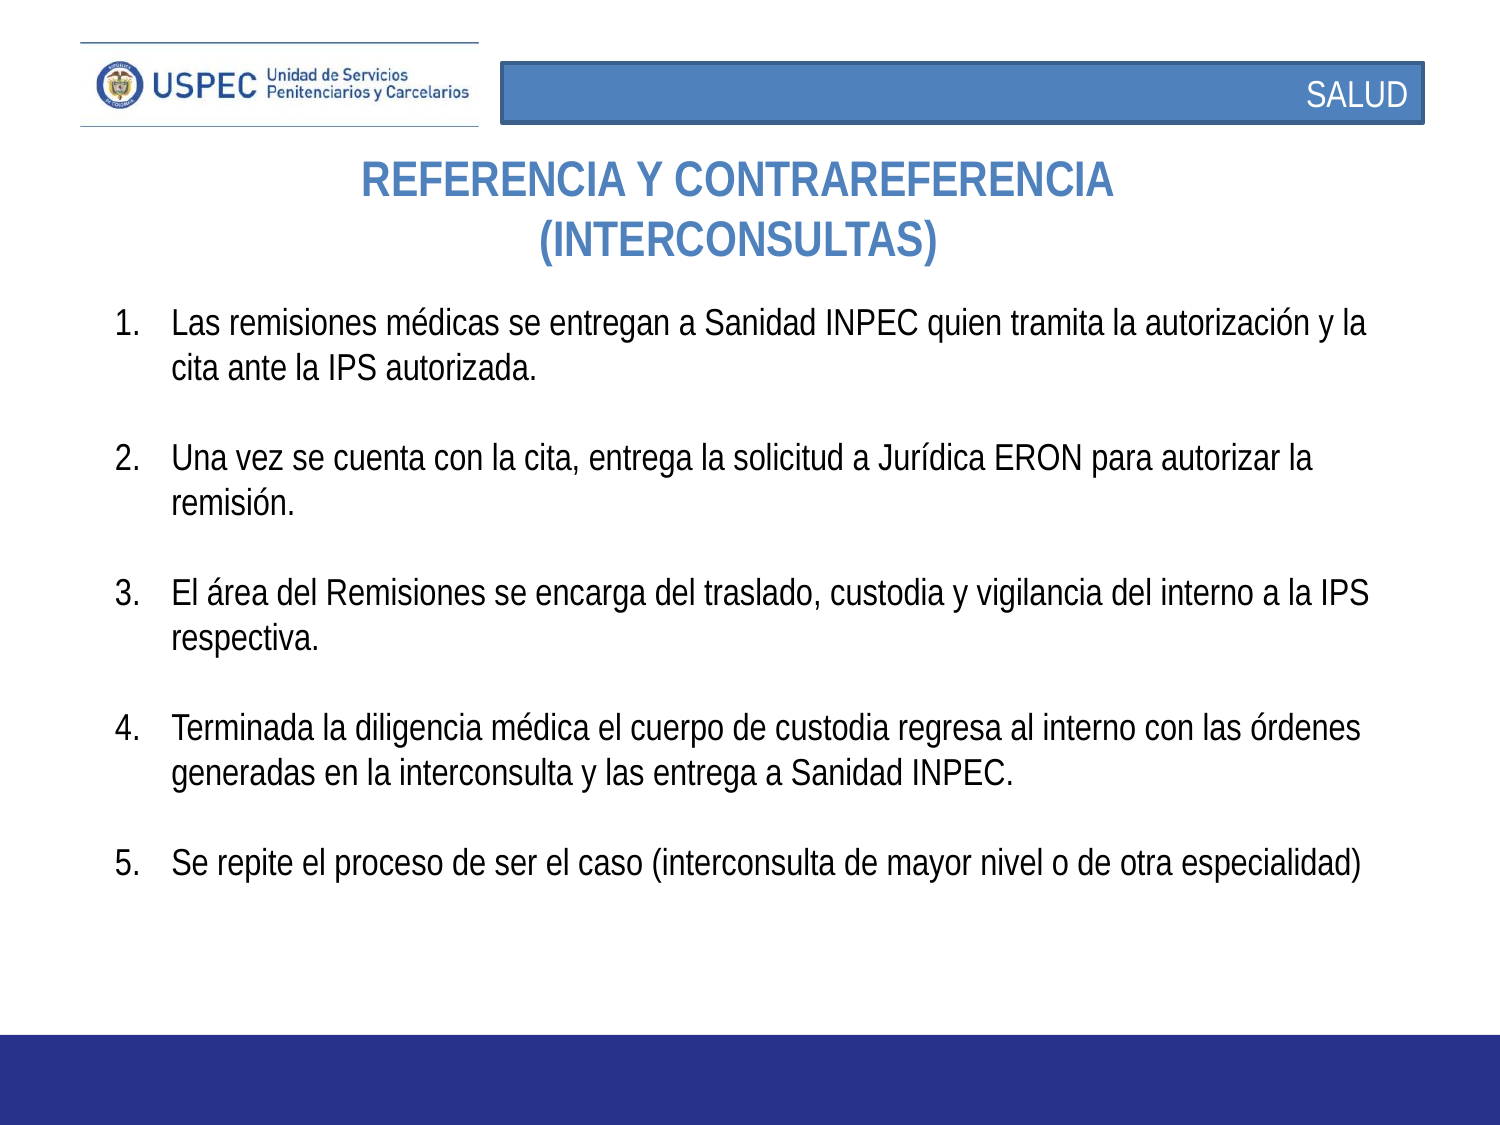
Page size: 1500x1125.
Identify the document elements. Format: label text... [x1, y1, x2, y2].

picture [80, 42, 479, 127]
text_box Las remisiones médicas se entregan a Sanidad INPEC quien tramita la autorización y la cita ante la IPS autorizada. Una vez se cuenta con la cita, entrega la solicitud a Jurídica ERON para autorizar la remisión. El área del Remisiones se encarga del traslado, custodia y vigilancia del interno a la IPS respectiva. Terminada la diligencia médica el cuerpo de custodia regresa al interno con las órdenes generadas en la interconsulta y las entrega a Sanidad INPEC. Se repite el proceso de ser el caso (interconsulta de mayor nivel o de otra especialidad) [100, 290, 1424, 891]
text_box SALUD [500, 61, 1425, 125]
text_box REFERENCIA Y CONTRAREFERENCIA (INTERCONSULTAS) [147, 139, 1330, 275]
